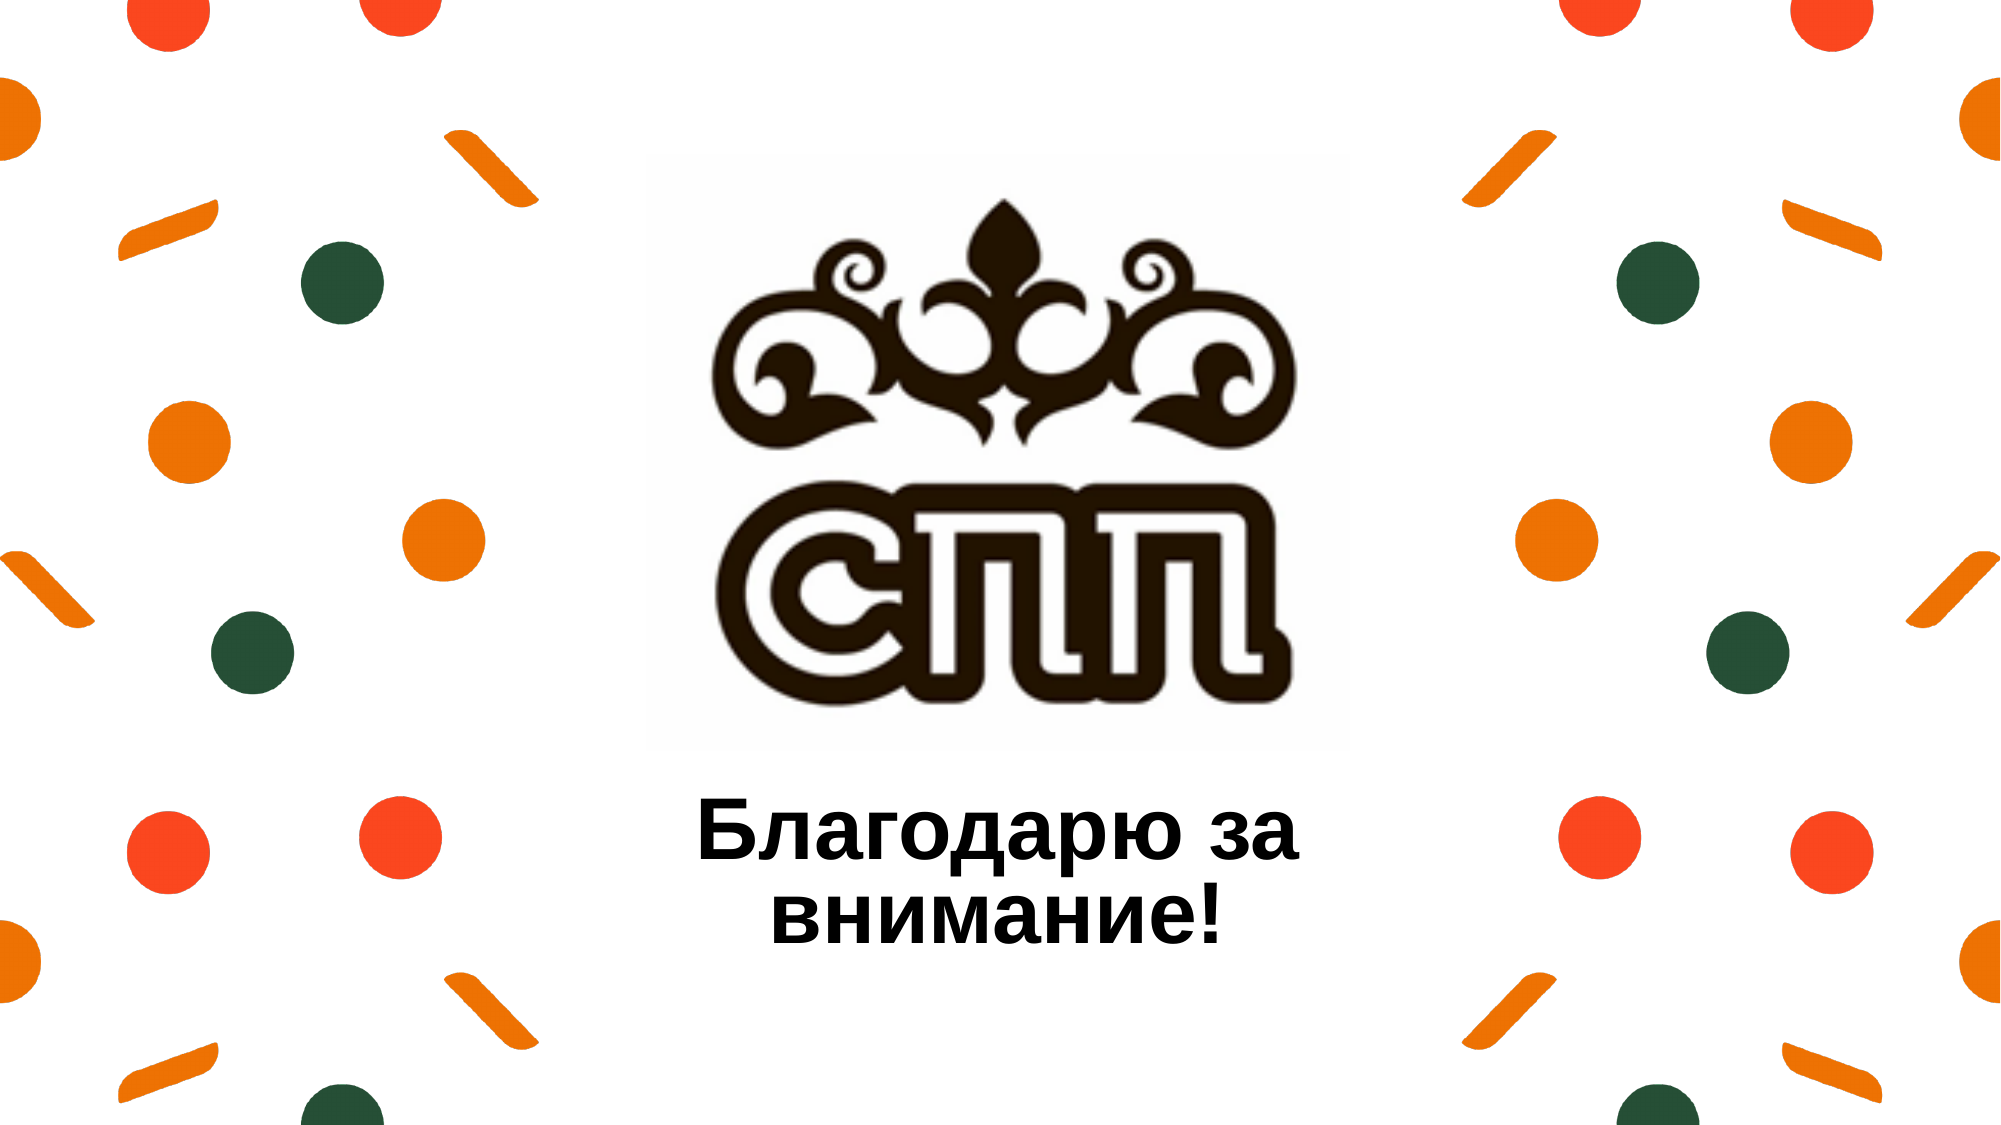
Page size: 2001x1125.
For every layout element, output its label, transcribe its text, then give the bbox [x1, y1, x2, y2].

picture [0, 0, 550, 1125]
picture [1450, 0, 2001, 1125]
title Благодарю за внимание! [593, 791, 1402, 1067]
picture [645, 154, 1350, 751]
